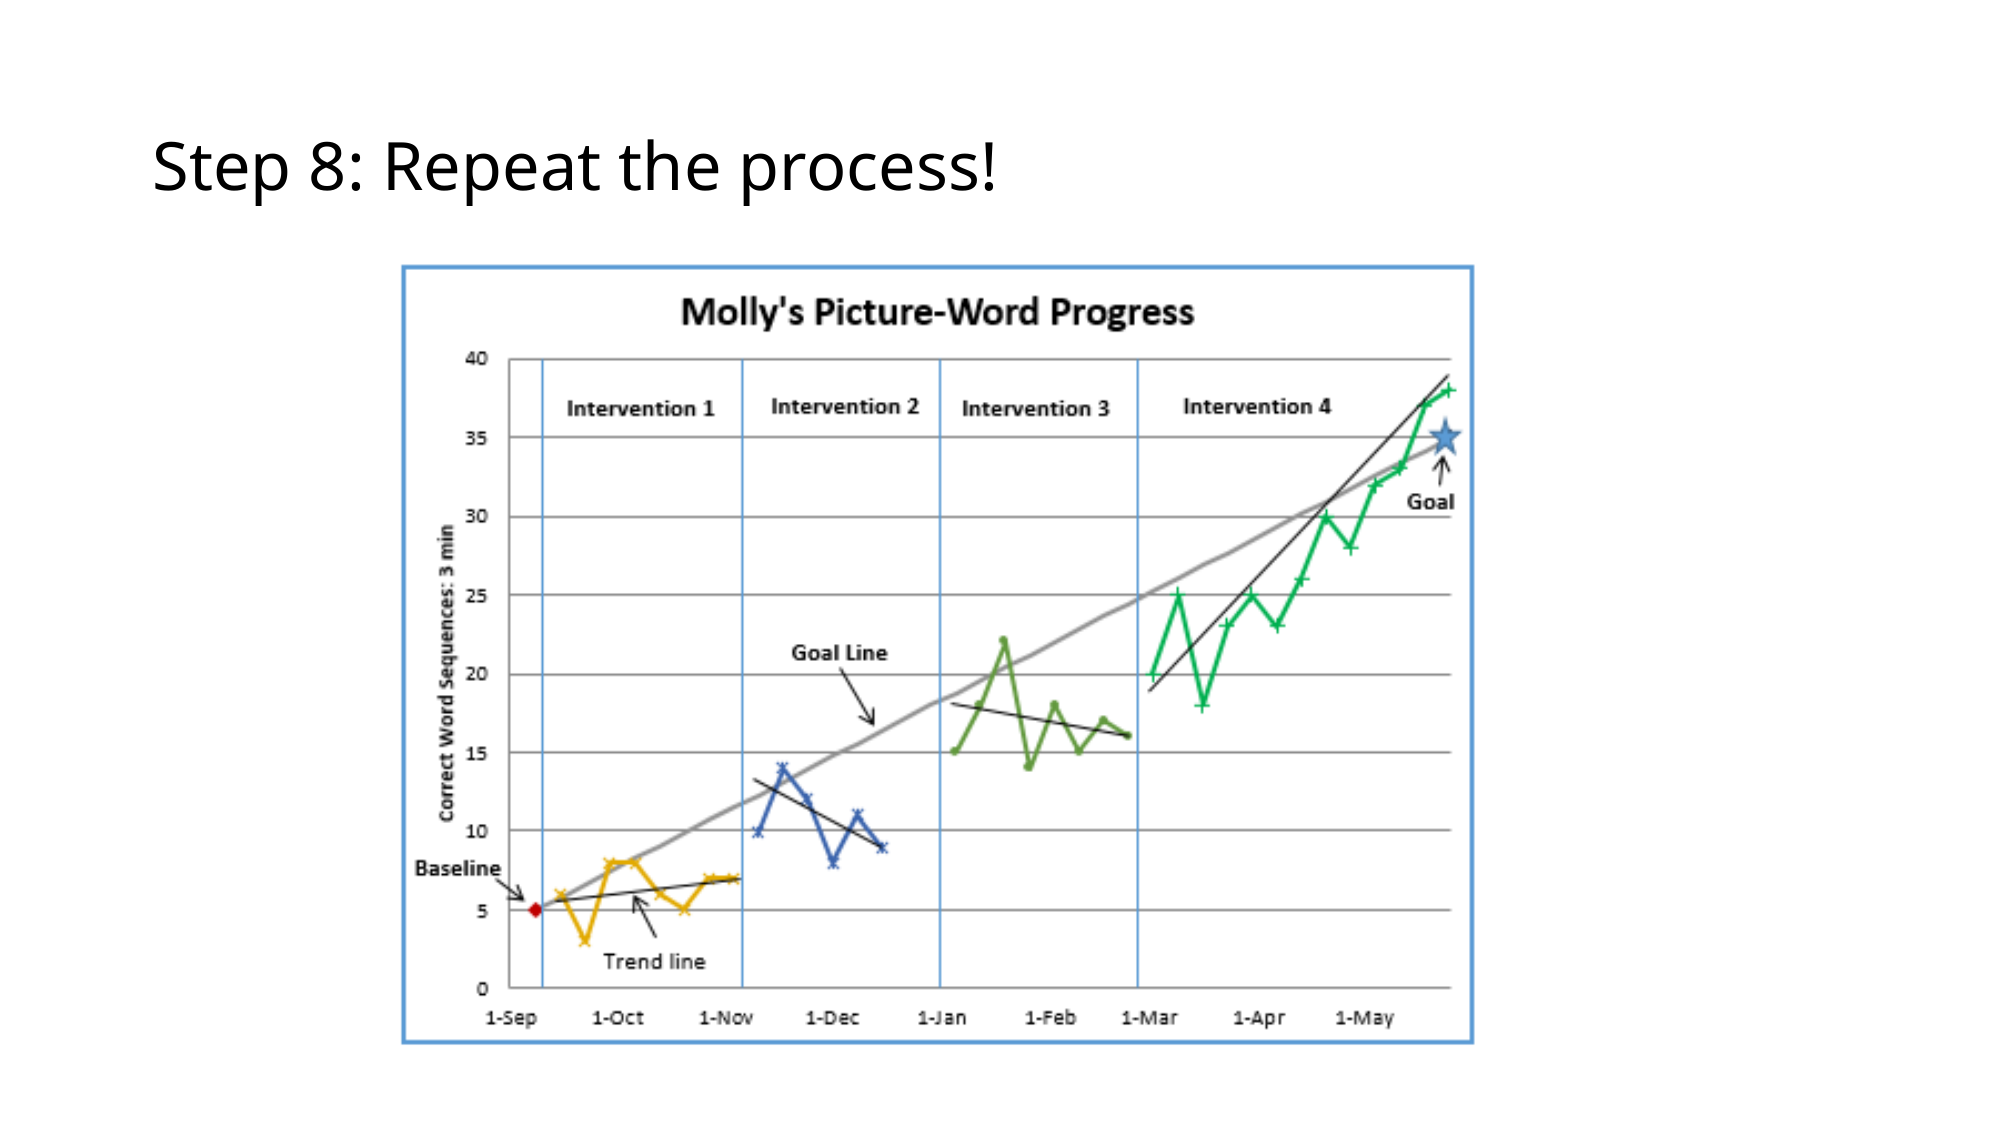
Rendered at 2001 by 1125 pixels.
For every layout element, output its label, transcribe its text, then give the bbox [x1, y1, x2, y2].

picture [291, 230, 1709, 1125]
title Step 8: Repeat the process! [137, 59, 1863, 278]
